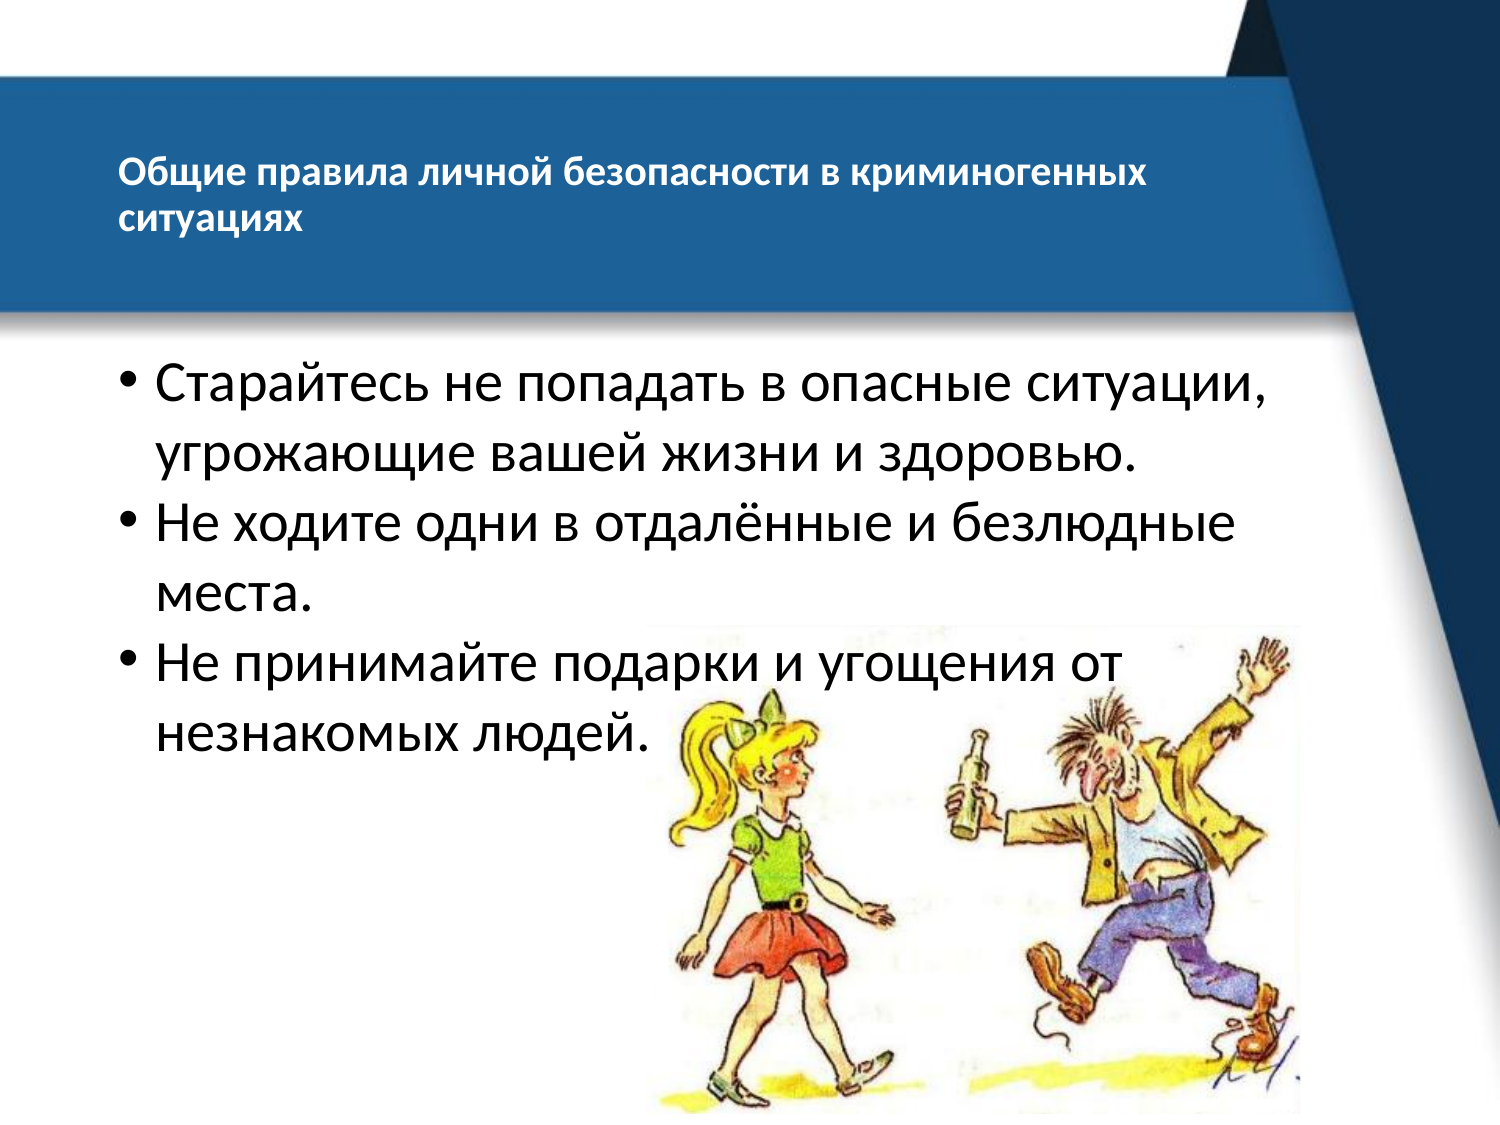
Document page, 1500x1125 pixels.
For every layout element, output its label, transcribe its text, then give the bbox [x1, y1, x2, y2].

list Старайтесь не попадать в опасные ситуации, угрожающие вашей жизни и здоровью. Не ходите одни в отдалённые и безлюдные места. Не принимайте подарки и угощения от незнакомых людей. [103, 336, 1397, 1088]
picture [0, 0, 1500, 1125]
title Общие правила личной безопасности в криминогенных ситуациях [103, 141, 1301, 311]
